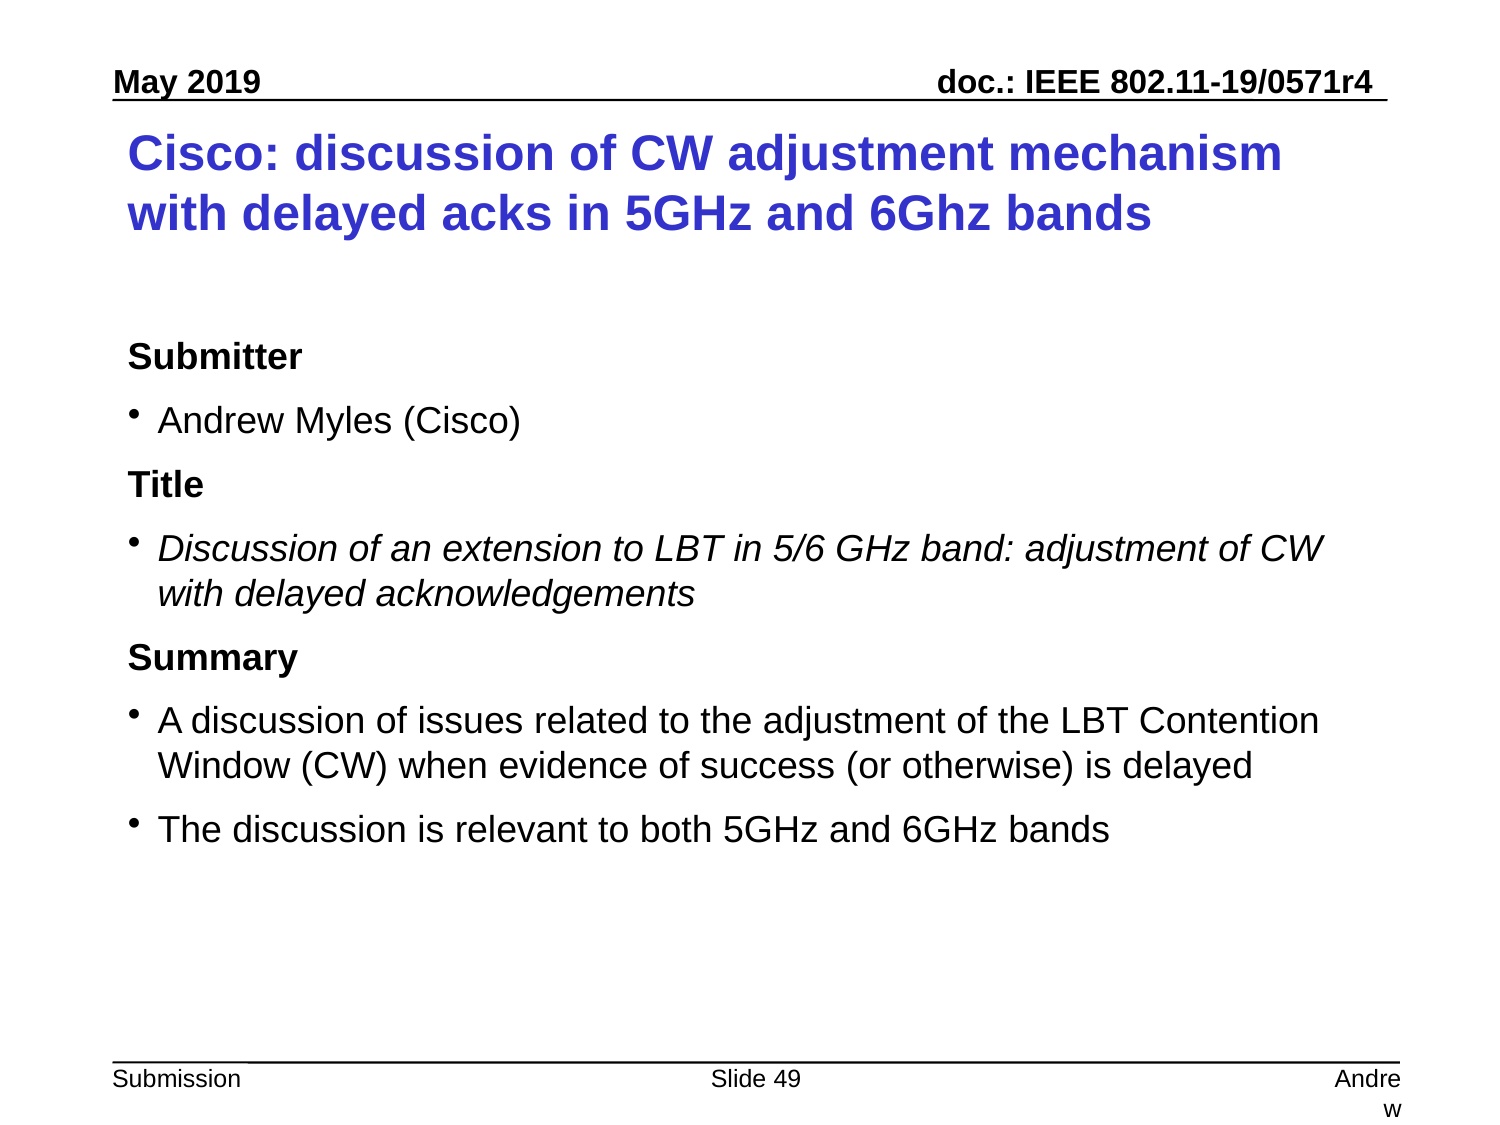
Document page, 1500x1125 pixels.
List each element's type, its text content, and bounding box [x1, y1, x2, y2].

slide_number Slide 49 [709, 1061, 803, 1093]
footer Andrew Myles, Cisco [1320, 1061, 1402, 1093]
title Cisco: discussion of CW adjustment mechanism with delayed acks in 5GHz and 6Ghz bands [112, 112, 1388, 288]
list Submitter Andrew Myles (Cisco) Title Discussion of an extension to LBT in 5/6 GHz band: adjustment of CW with delayed acknowledgements Summary A discussion of issues related to the adjustment of the LBT Contention Window (CW) when evidence of success (or otherwise) is delayed The discussion is relevant to both 5GHz and 6GHz bands [112, 324, 1388, 1000]
